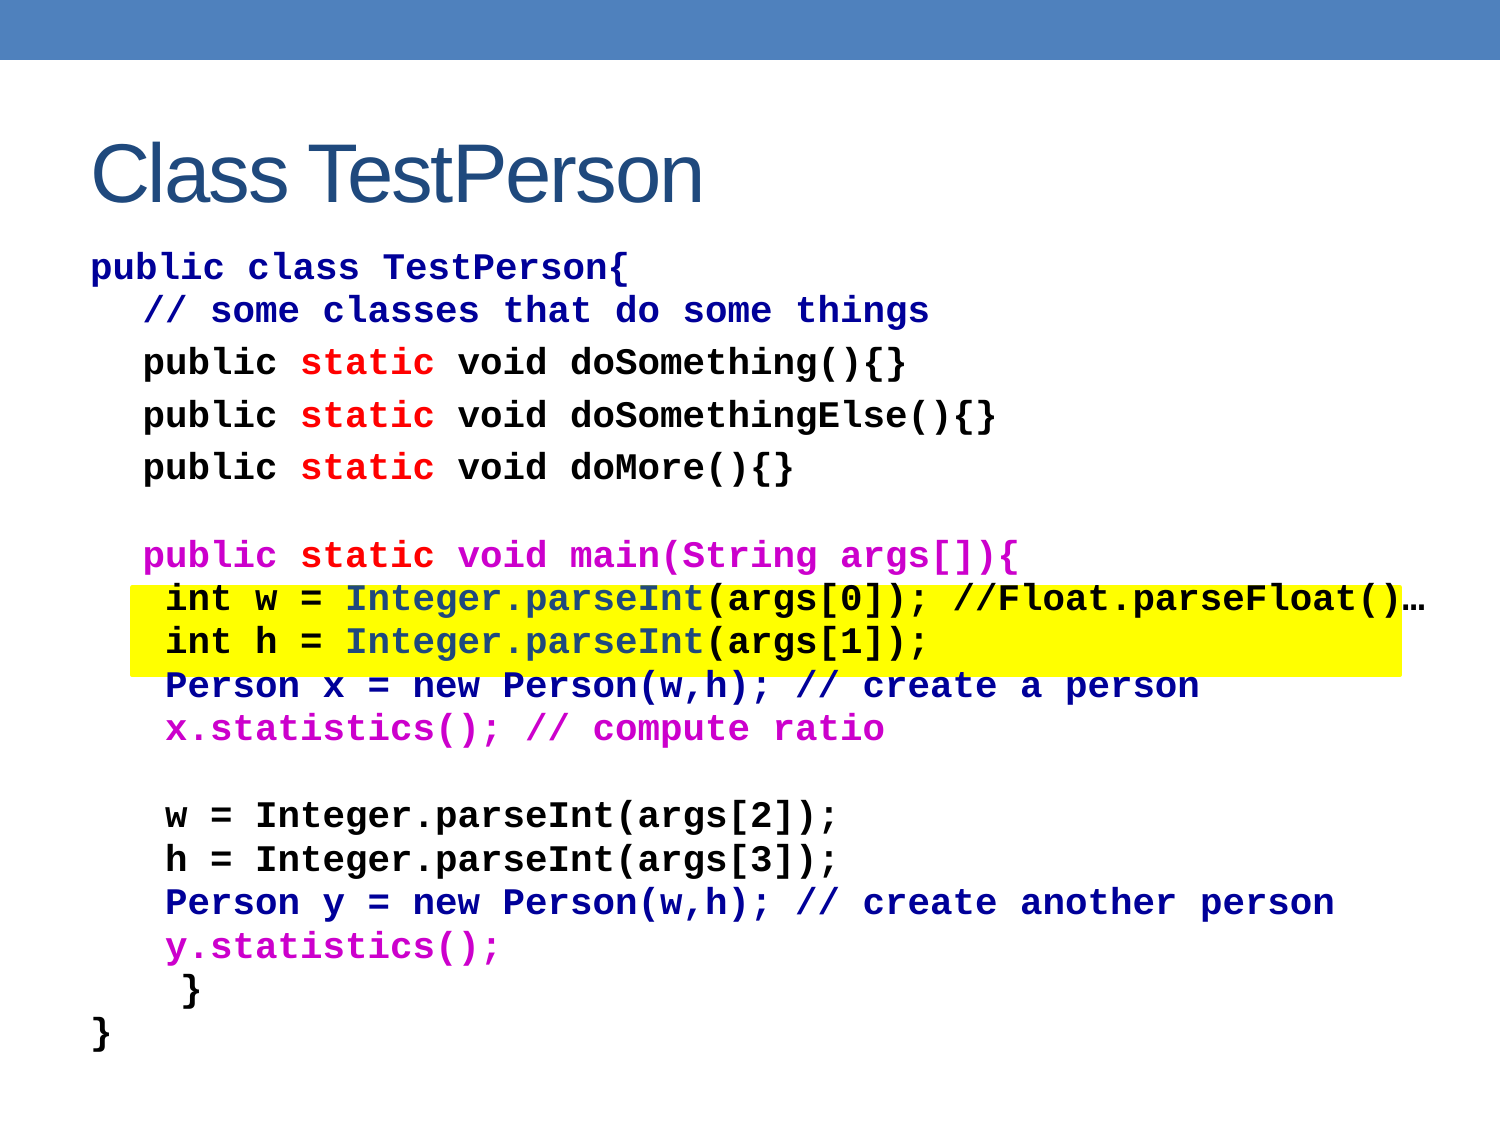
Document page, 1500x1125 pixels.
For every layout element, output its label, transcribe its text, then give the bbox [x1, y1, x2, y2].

list public class TestPerson{ // some classes that do some things public static void doSomething(){} public static void doSomethingElse(){} public static void doMore(){} public static void main(String args[]){ int w = Integer.parseInt(args[0]); //Float.parseFloat()… int h = Integer.parseInt(args[1]); Person x = new Person(w,h); // create a person x.statistics(); // compute ratio w = Integer.parseInt(args[2]); h = Integer.parseInt(args[3]); Person y = new Person(w,h); // create another person y.statistics(); } } [75, 242, 1500, 1047]
title Class TestPerson [75, 87, 1425, 250]
